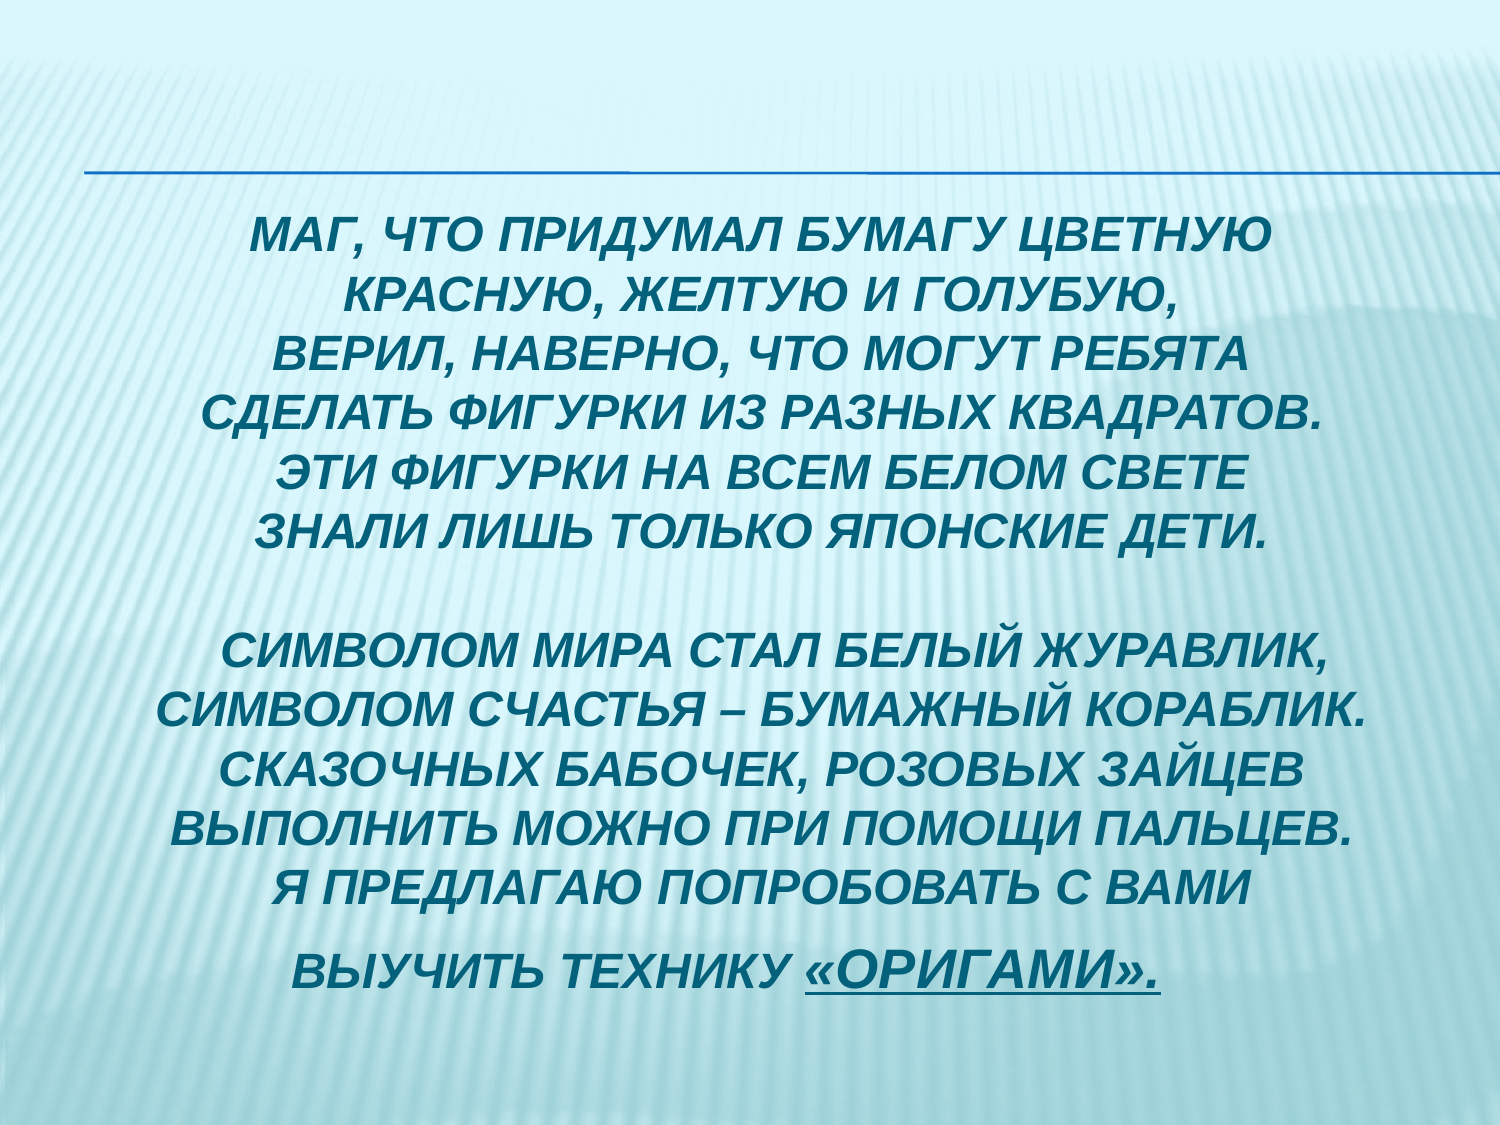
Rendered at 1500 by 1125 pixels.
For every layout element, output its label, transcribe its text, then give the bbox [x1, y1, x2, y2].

title Маг, что придумал бумагу цветную Красную, желтую и голубую, Верил, наверно, что могут ребята Сделать фигурки из разных квадратов. Эти фигурки на всем белом свете Знали лишь только японские дети. Символом мира стал белый журавлик, Символом счастья – бумажный кораблик. Сказочных бабочек, розовых зайцев Выполнить можно при помощи пальцев. Я предлагаю попробовать с вами Выучить технику «оригами». [49, 75, 1475, 1102]
